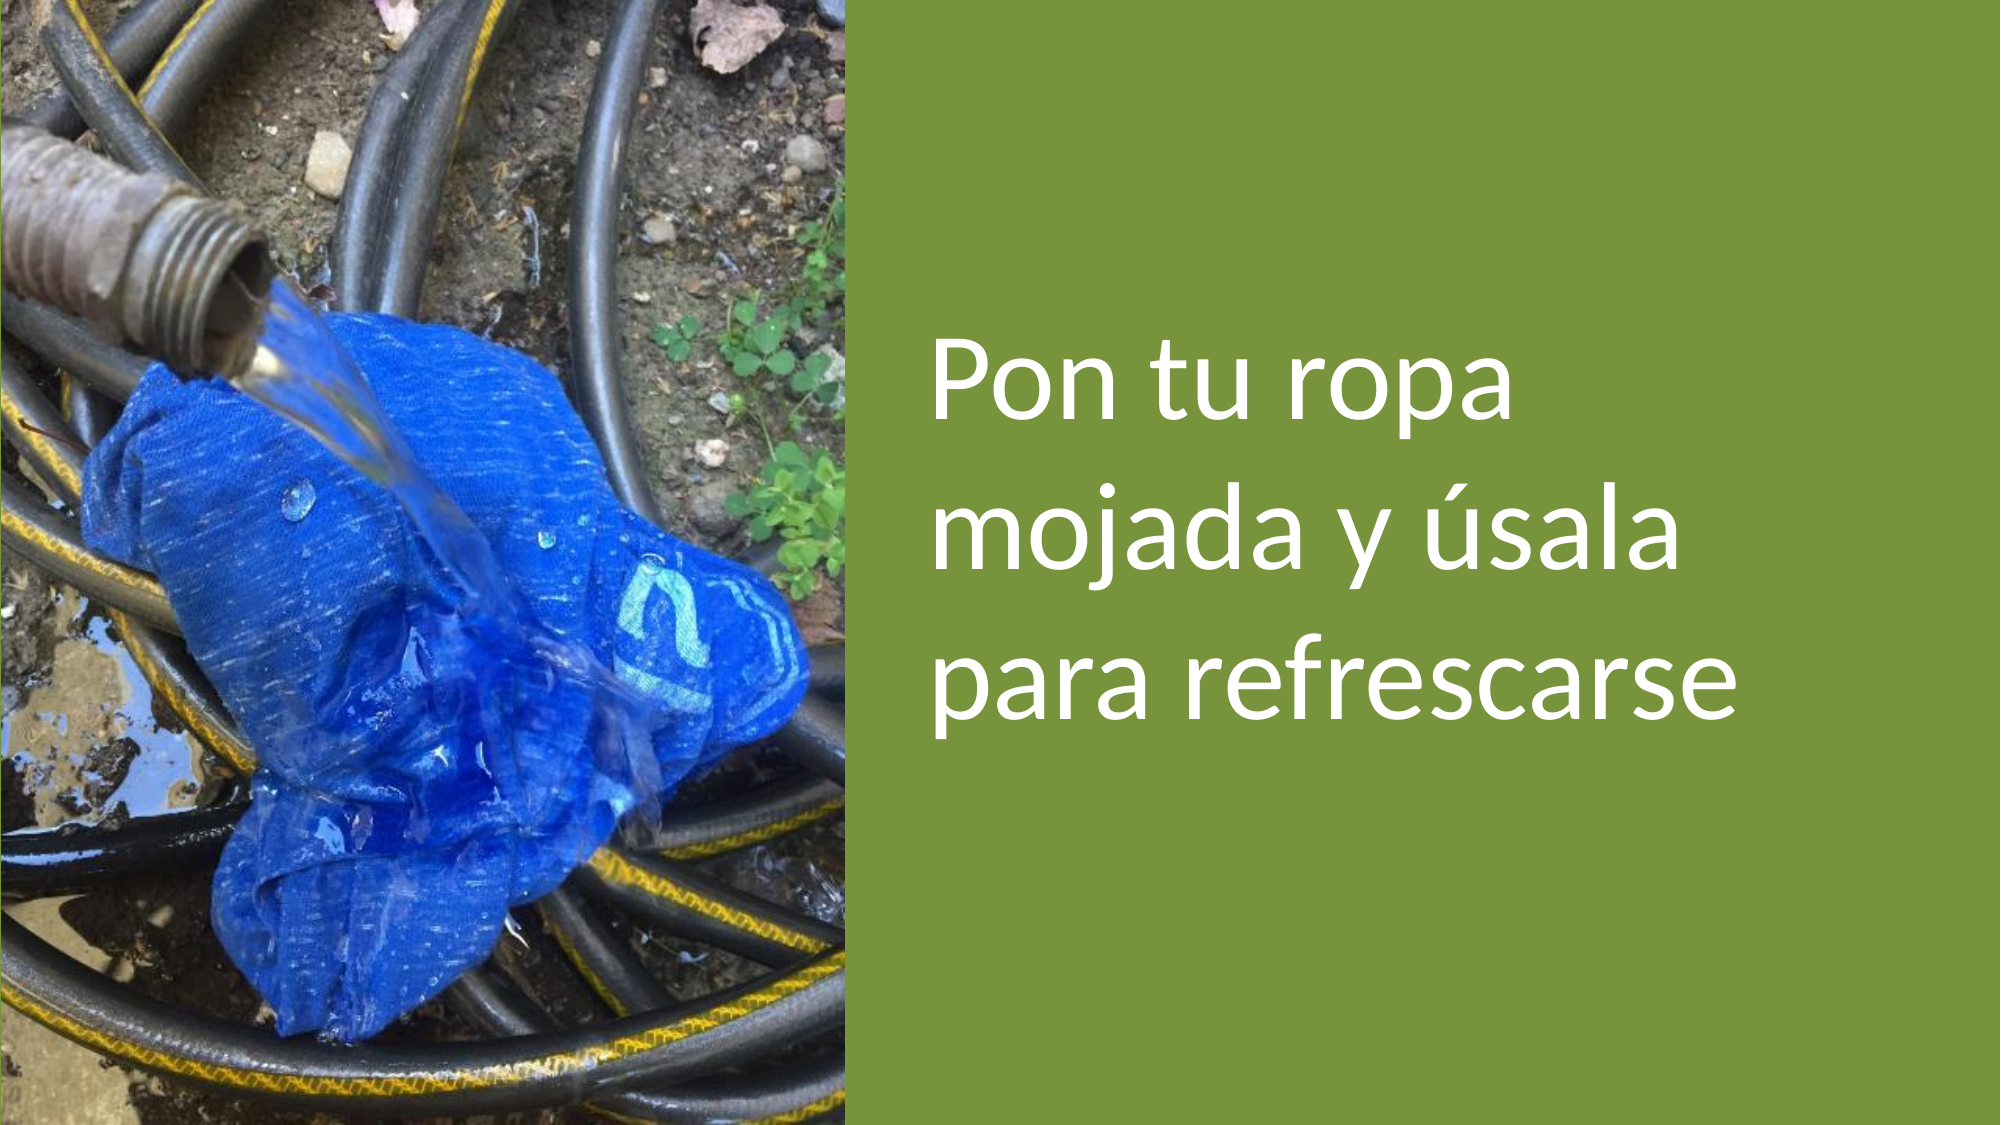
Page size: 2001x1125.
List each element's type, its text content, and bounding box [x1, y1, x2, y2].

text_box Pon tu ropa mojada y úsala para refrescarse [912, 287, 1925, 753]
picture [0, 0, 845, 1125]
